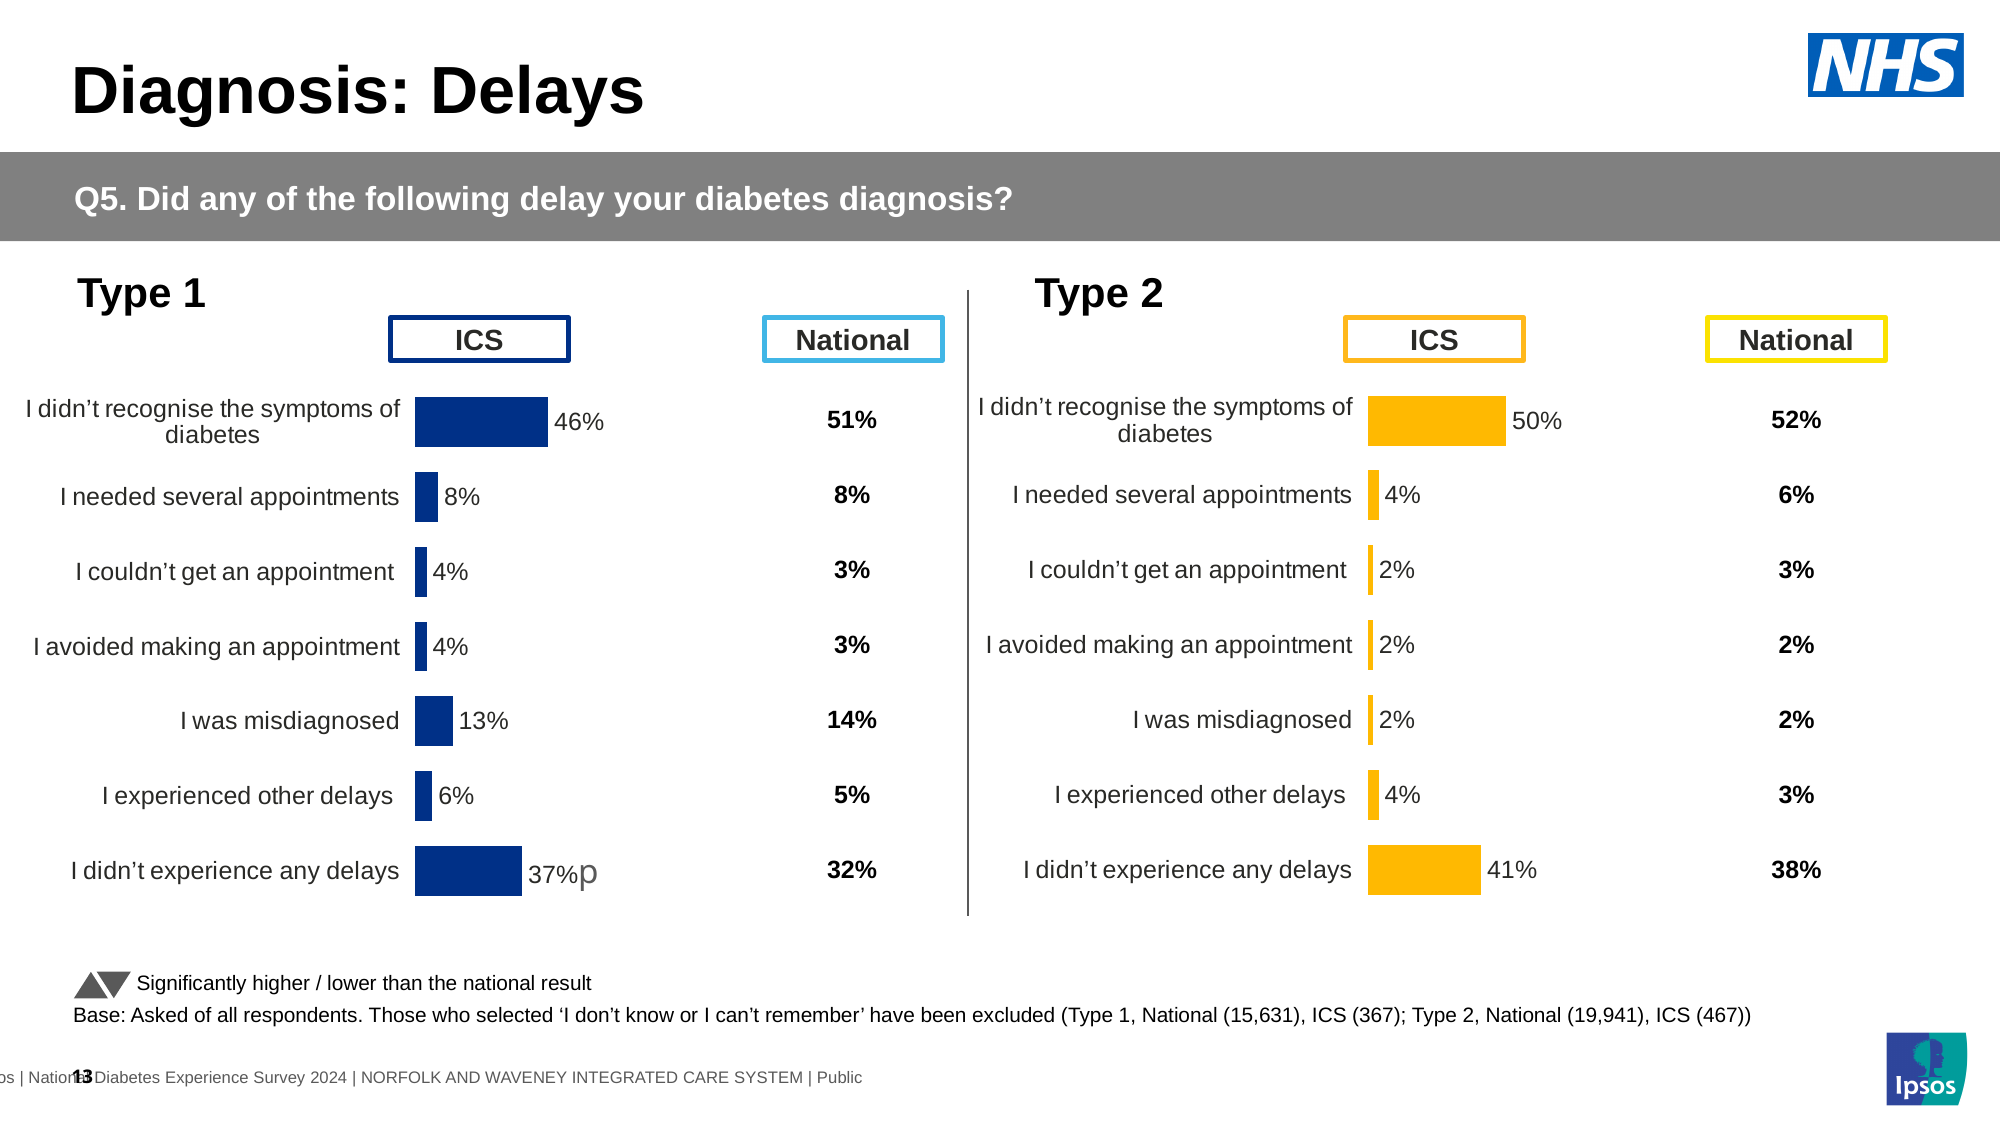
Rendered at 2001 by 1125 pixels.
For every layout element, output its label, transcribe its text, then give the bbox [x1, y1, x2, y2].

table_cell 32% [814, 832, 901, 907]
table_cell 2% [1767, 682, 1846, 757]
table_header Significantly higher / lower than the national result [122, 966, 648, 1001]
chart [22, 289, 814, 966]
text_box National [814, 317, 943, 361]
table_cell 6% [1767, 457, 1846, 532]
table_header 52% [1767, 382, 1846, 457]
table_cell 14% [814, 682, 901, 757]
table_cell 3% [1767, 757, 1846, 832]
table_cell 3% [814, 607, 901, 682]
table_cell 3% [1767, 532, 1846, 607]
table_cell 5% [814, 757, 901, 832]
table_cell 2% [1767, 607, 1846, 682]
text_box [71, 969, 110, 1000]
table_cell 38% [1767, 832, 1846, 907]
text_box Base: Asked of all respondents. Those who selected ‘I don’t know or I can’t remember’ have been excluded (Type 1, National (15,631), ICS (367); Type 2, National (19,941), ICS (467)) [73, 1001, 1886, 1027]
text_box National [1767, 317, 1886, 361]
table_cell 3% [814, 532, 901, 607]
title Diagnosis: Delays [71, 32, 1809, 124]
table_cell 8% [814, 457, 901, 532]
picture [1886, 1032, 1968, 1106]
slide_number 13 [71, 1030, 122, 1090]
text_box Type 2 [922, 265, 1276, 316]
chart [975, 288, 1767, 964]
text_box [94, 970, 122, 1001]
table_header 51% [814, 382, 901, 457]
text_box Q5. Did any of the following delay your diabetes diagnosis? [0, 152, 2000, 242]
text_box Type 1 [0, 265, 319, 316]
picture [1807, 33, 1964, 97]
